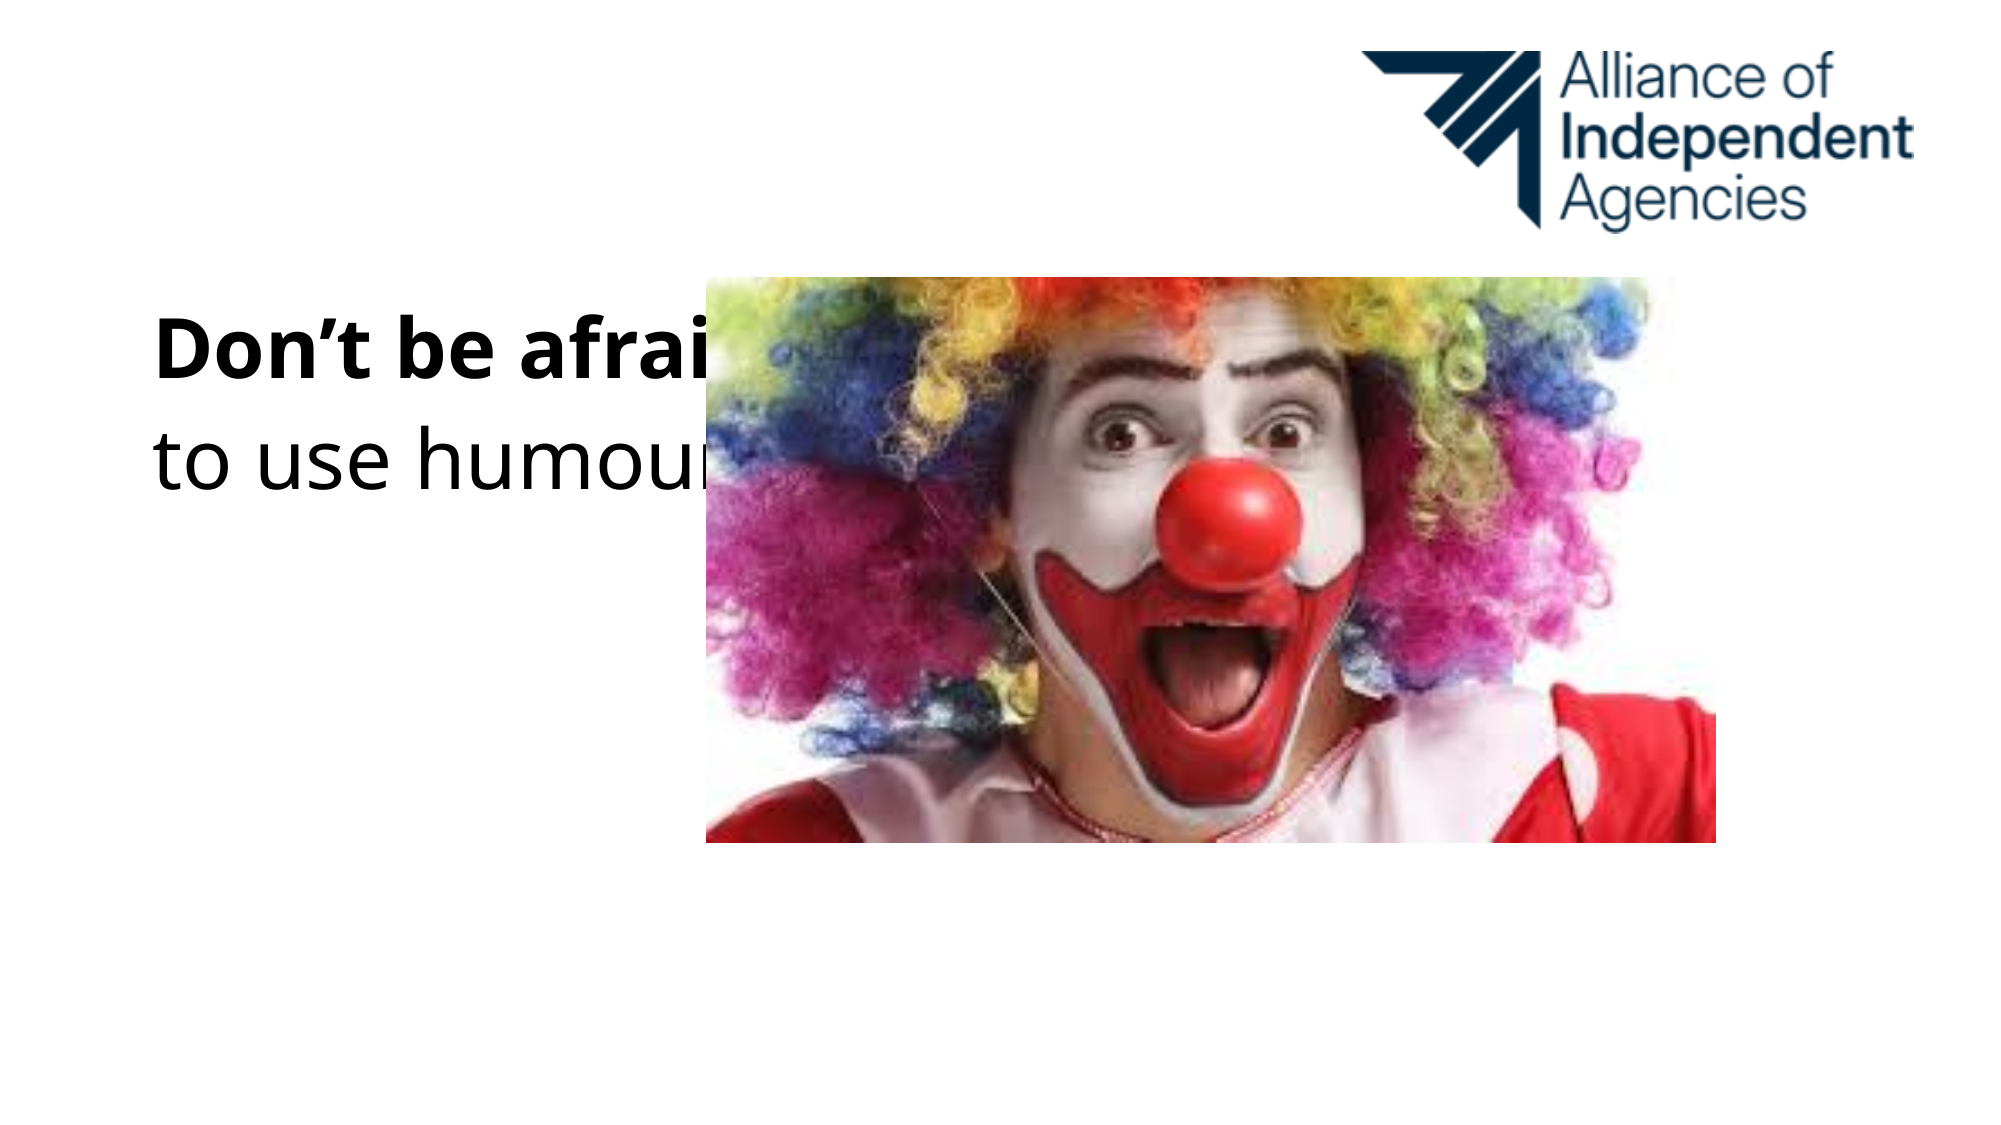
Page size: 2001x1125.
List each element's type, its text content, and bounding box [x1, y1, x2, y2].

picture [1361, 51, 1914, 234]
list Don’t be afraid to use humour [137, 299, 1863, 875]
picture [705, 277, 1716, 843]
